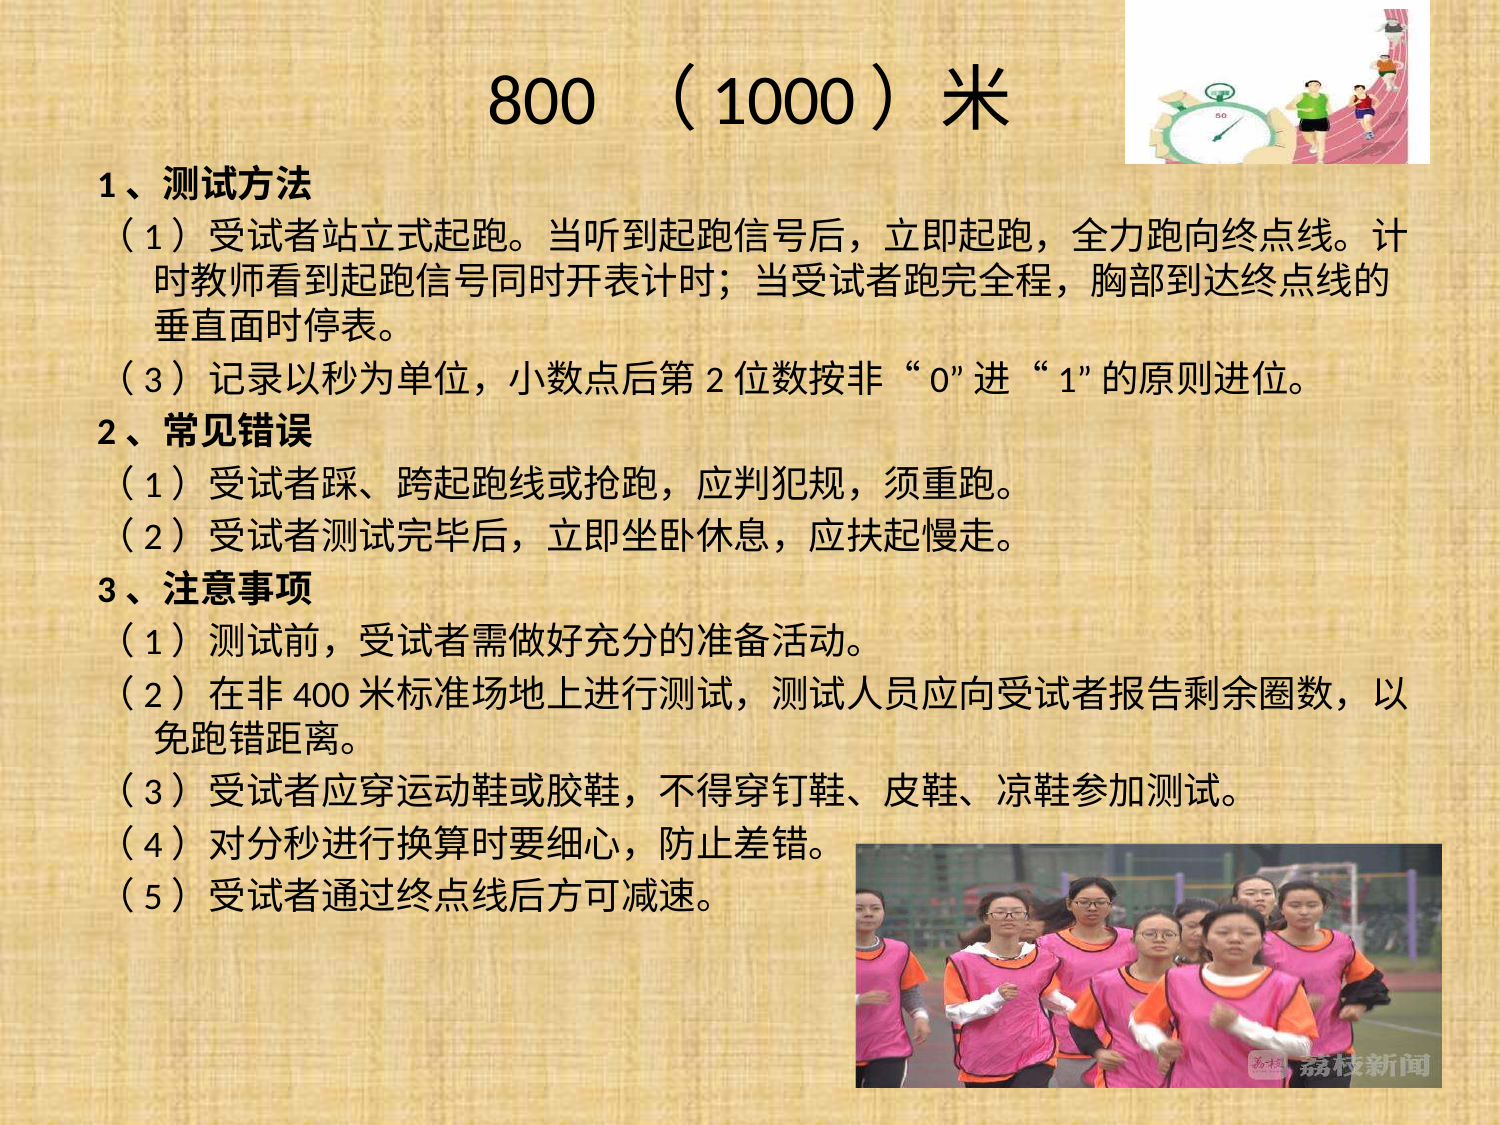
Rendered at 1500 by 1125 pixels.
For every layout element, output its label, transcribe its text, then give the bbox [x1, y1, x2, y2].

title 800 （1000）米 [75, 45, 1119, 233]
picture [0, 0, 1500, 1125]
list 1、测试方法 （1）受试者站立式起跑。当听到起跑信号后，立即起跑，全力跑向终点线。计时教师看到起跑信号同时开表计时；当受试者跑完全程，胸部到达终点线的垂直面时停表。 （3）记录以秒为单位，小数点后第2位数按非“0”进“1”的原则进位。 2、常见错误 （1）受试者踩、跨起跑线或抢跑，应判犯规，须重跑。 （2）受试者测试完毕后，立即坐卧休息，应扶起慢走。 3、注意事项 （1）测试前，受试者需做好充分的准备活动。 （2）在非400米标准场地上进行测试，测试人员应向受试者报告剩余圈数，以免跑错距离。 （3）受试者应穿运动鞋或胶鞋，不得穿钉鞋、皮鞋、凉鞋参加测试。 （4）对分秒进行换算时要细心，防止差错。 （5）受试者通过终点线后方可减速。 [82, 152, 1432, 985]
